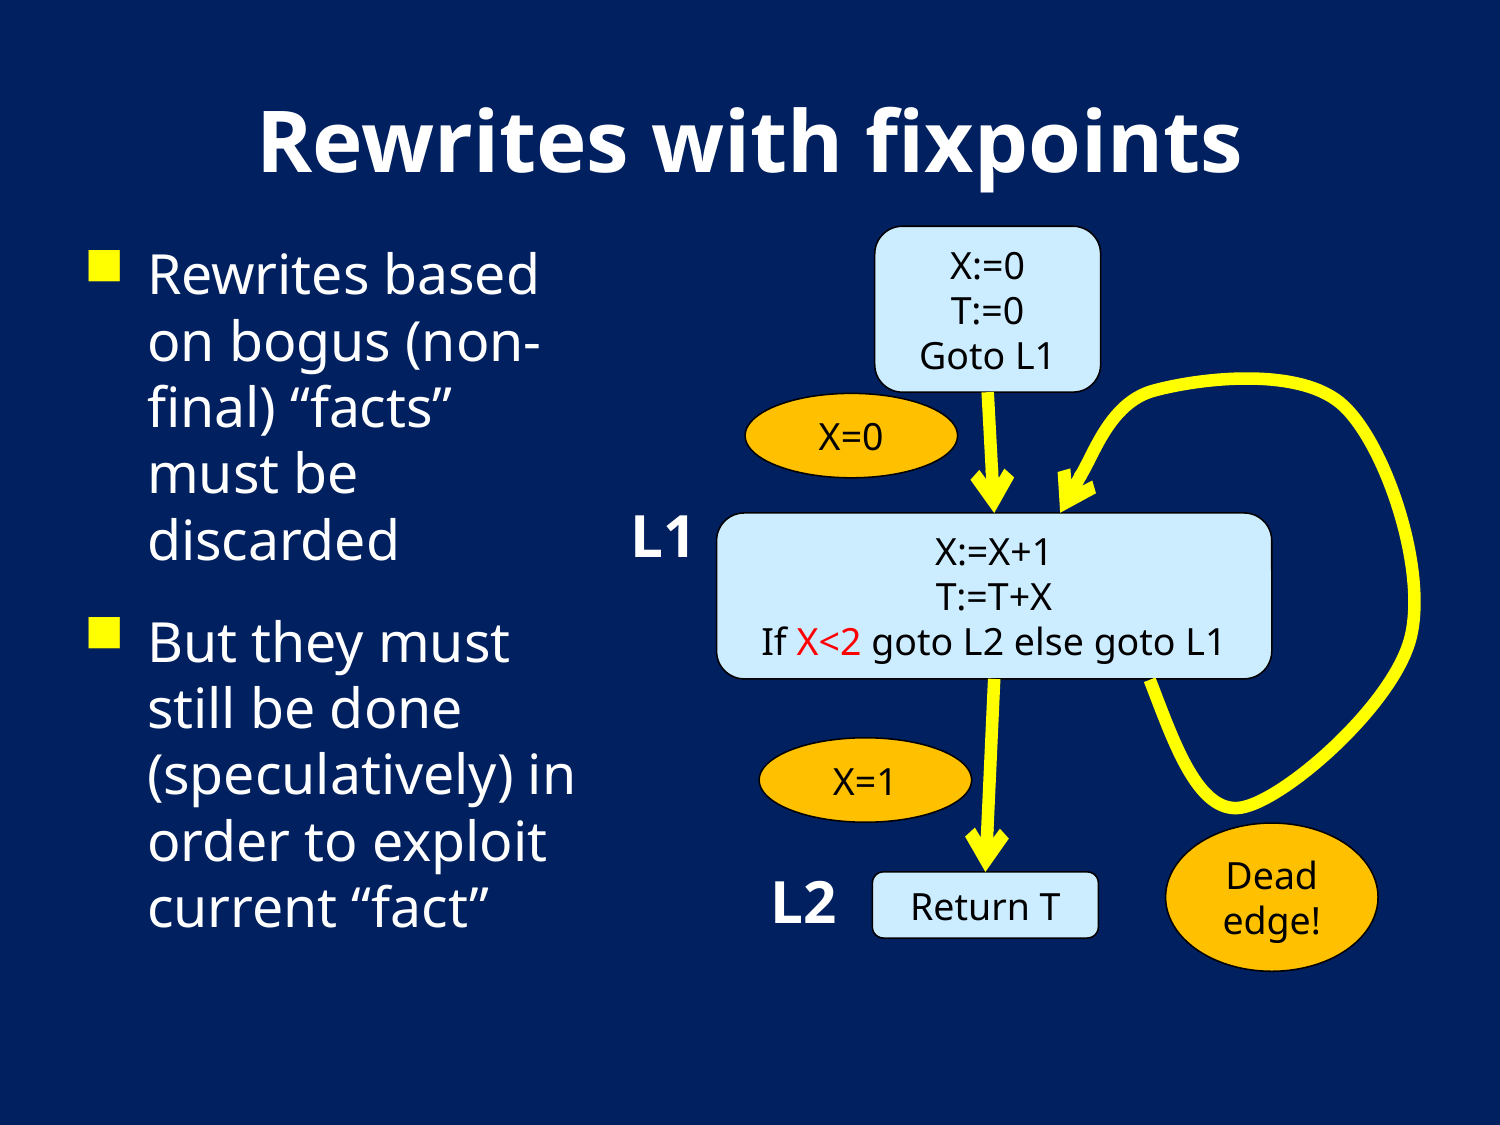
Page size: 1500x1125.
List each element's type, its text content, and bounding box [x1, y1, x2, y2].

title Rewrites with fixpoints [75, 45, 1425, 233]
text_box L1 [615, 492, 712, 577]
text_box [985, 679, 995, 872]
text_box X:=X+1 T:=T+X If X<2 goto L2 else goto L1 [714, 510, 1149, 681]
text_box X=1 [757, 735, 974, 825]
text_box X=0 [743, 391, 960, 480]
list Rewrites based on bogus (non-final) “facts” must be discarded But they must still be done (speculatively) in order to exploit current “fact” [46, 232, 593, 1005]
text_box Return T [870, 869, 1101, 941]
text_box X:=0 T:=0 Goto L1 [872, 224, 1103, 395]
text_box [987, 392, 995, 513]
text_box L2 [755, 858, 852, 943]
text_box Dead edge! [1163, 820, 1381, 974]
text_box [1058, 377, 1416, 809]
